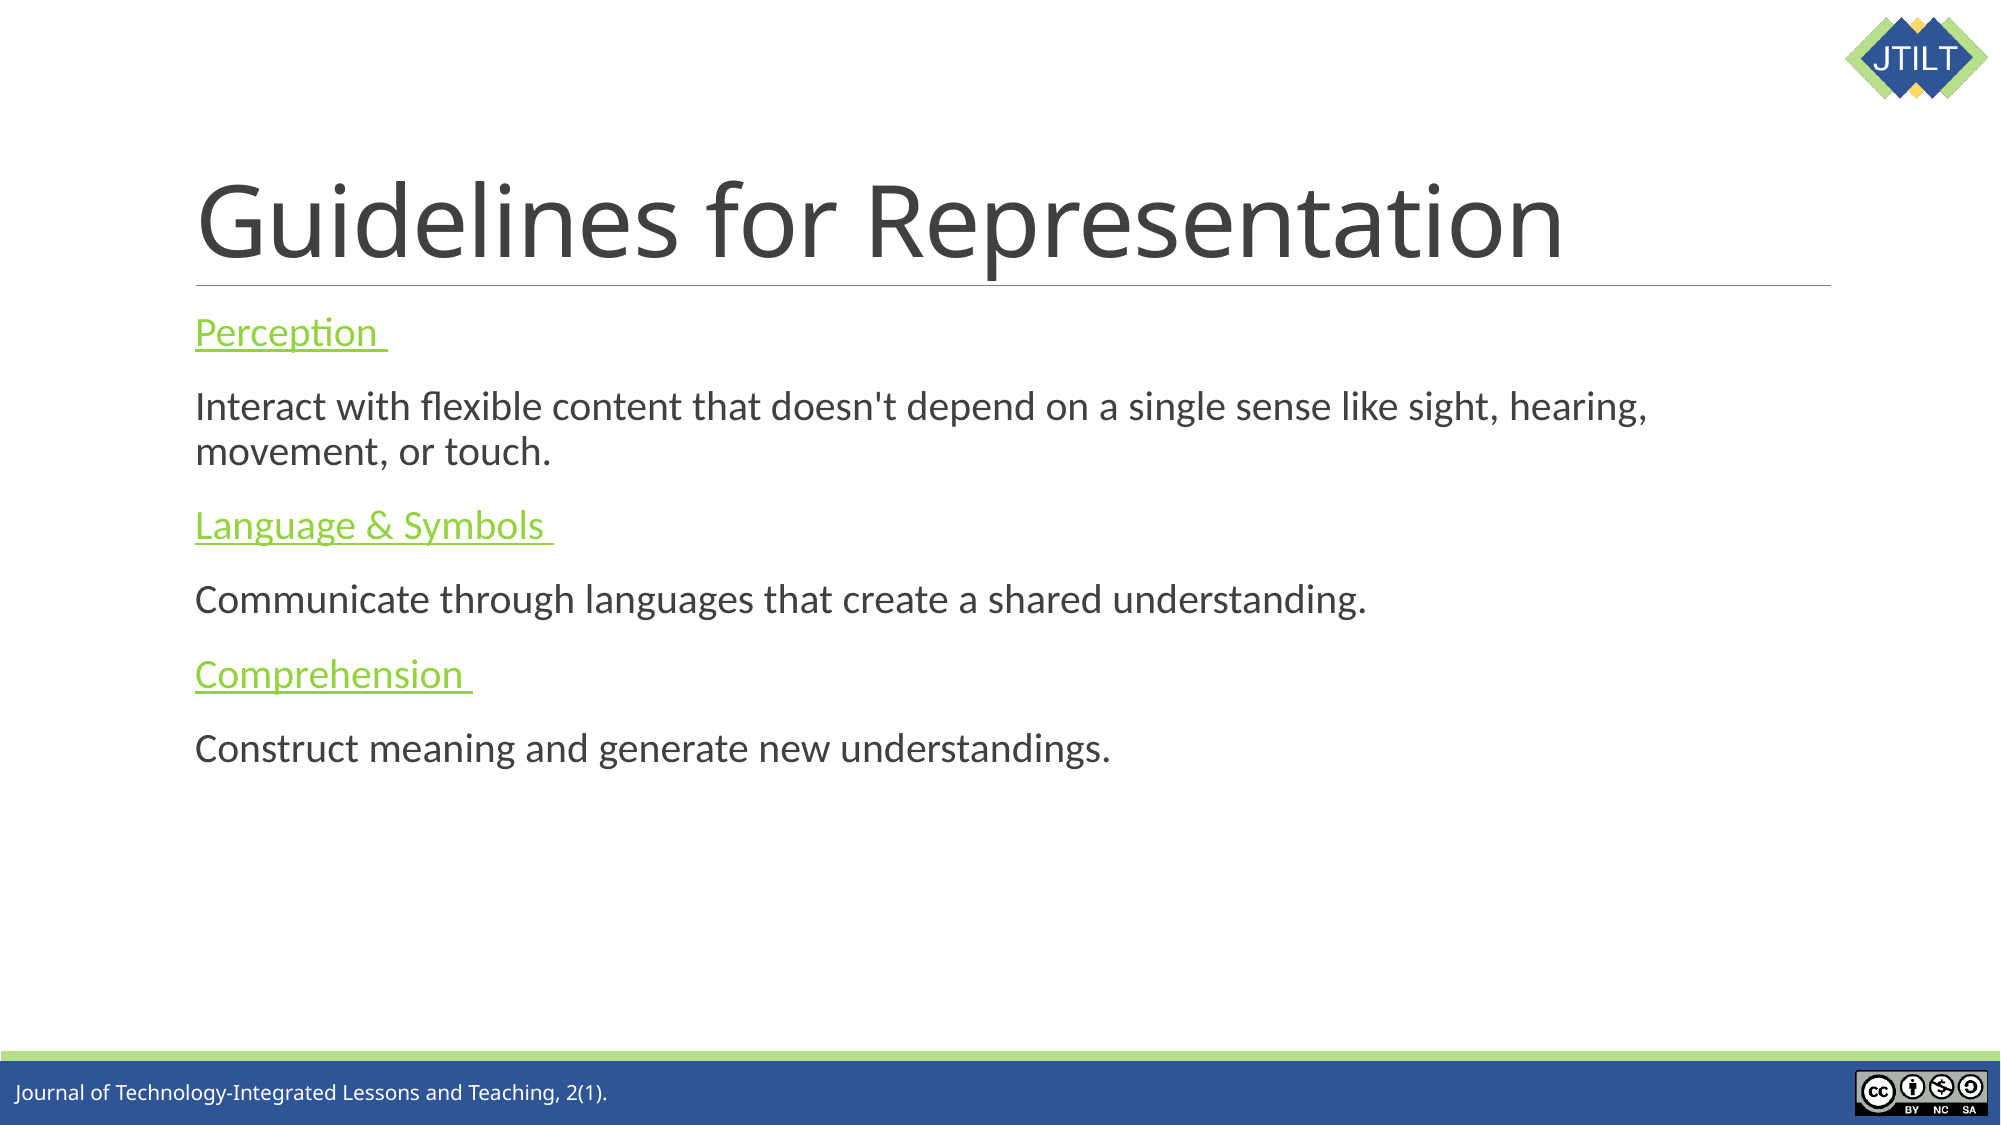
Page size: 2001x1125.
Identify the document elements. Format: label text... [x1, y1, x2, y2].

picture [1855, 1070, 1988, 1116]
title Guidelines for Representation [180, 47, 1830, 285]
list Perception Interact with flexible content that doesn't depend on a single sense like sight, hearing, movement, or touch. Language & Symbols Communicate through languages that create a shared understanding. Comprehension Construct meaning and generate new understandings. [180, 302, 1830, 963]
picture [1845, 17, 1988, 99]
